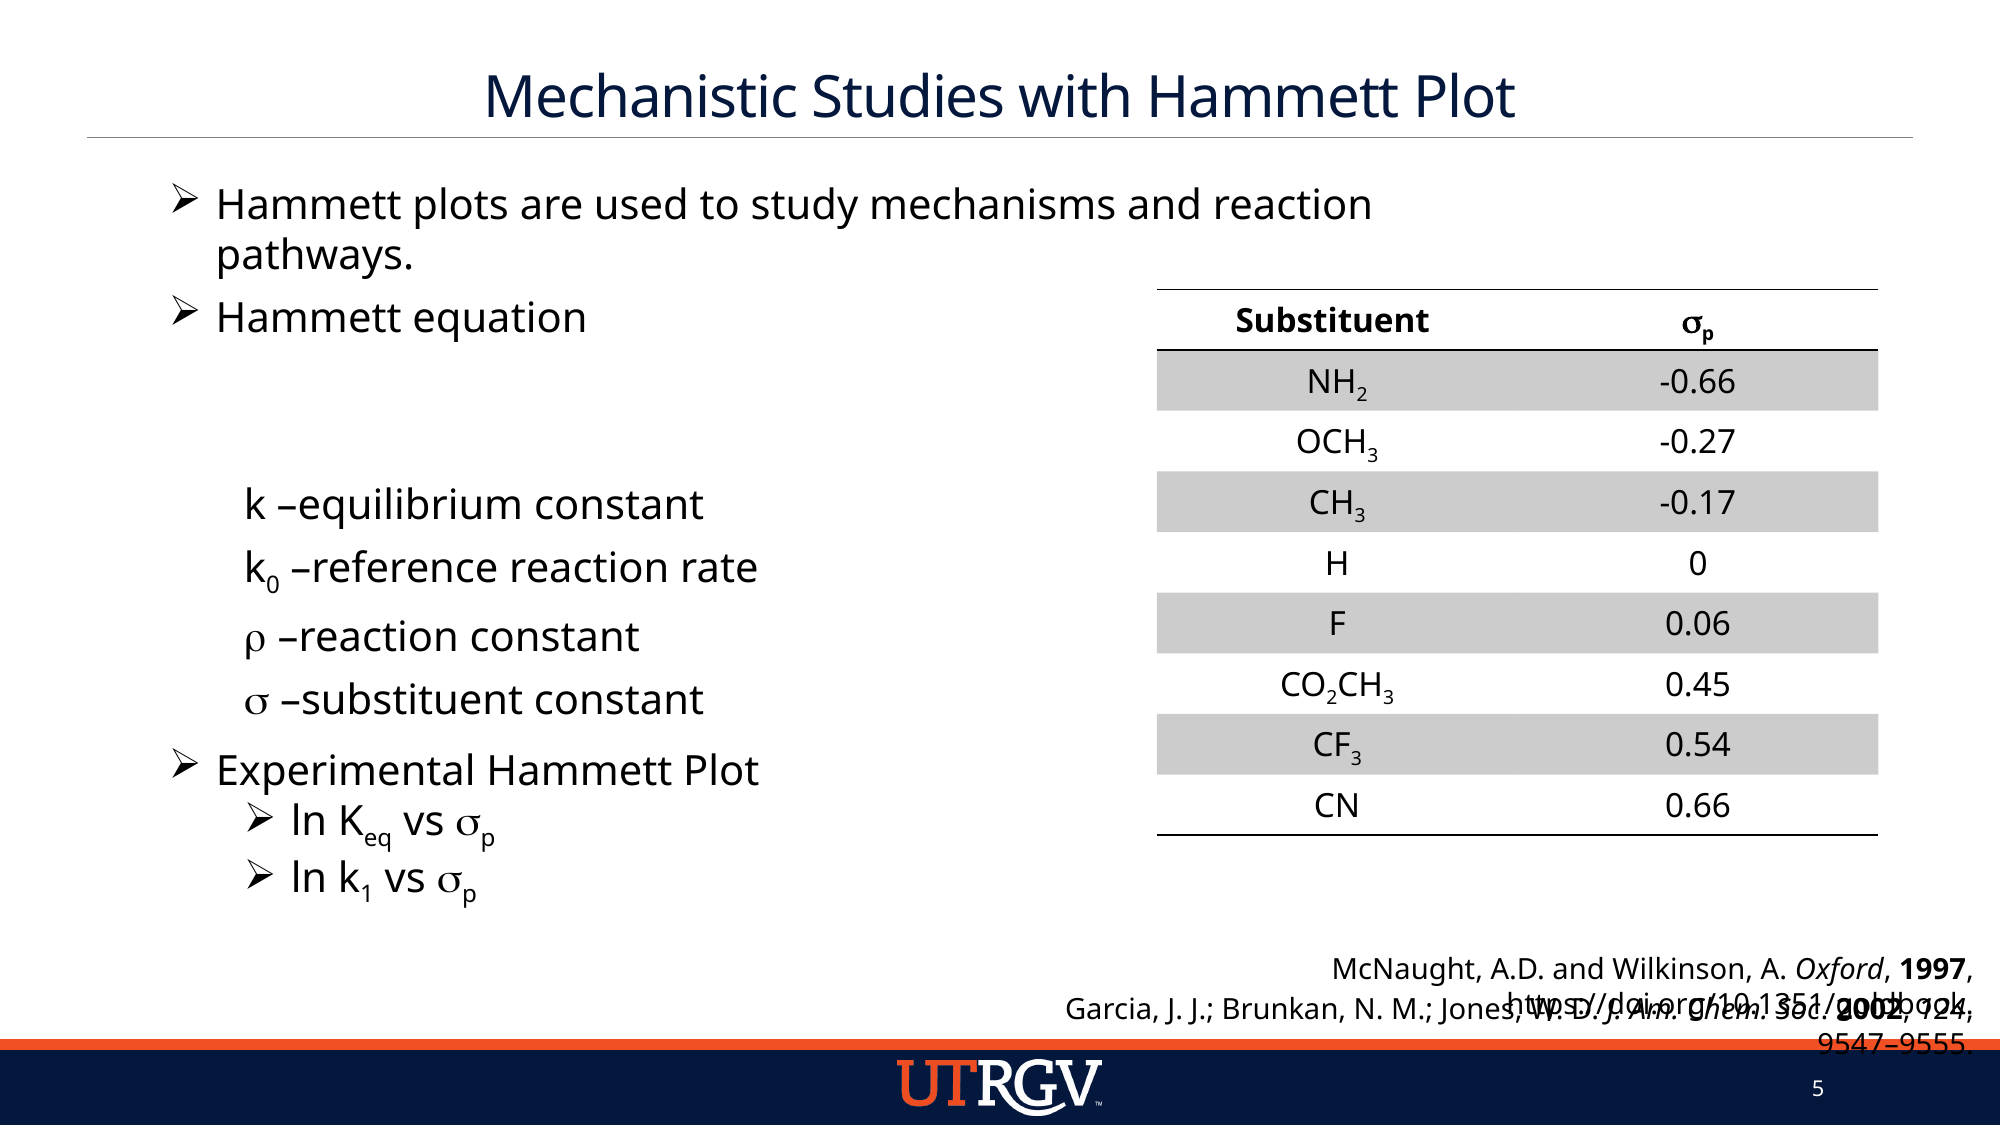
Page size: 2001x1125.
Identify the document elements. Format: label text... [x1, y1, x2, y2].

table_header sp [1518, 290, 1878, 349]
table_cell OCH3 [1157, 411, 1518, 471]
table_cell -0.66 [1518, 351, 1878, 411]
table_cell 0.45 [1518, 653, 1878, 714]
table_header Substituent [1157, 290, 1518, 349]
table_cell 0 [1518, 532, 1878, 593]
picture [897, 1059, 1102, 1116]
table_cell 0.66 [1518, 775, 1878, 834]
title Mechanistic Studies with Hammett Plot [87, 61, 1913, 136]
table_cell 0.54 [1518, 714, 1878, 775]
table_cell -0.17 [1518, 471, 1878, 532]
table_cell CO2CH3 [1157, 653, 1518, 714]
text_box Garcia, J. J.; Brunkan, N. M.; Jones, W. D. J. Am. Chem. Soc. 2002, 124, 9547–9555. [988, 1028, 1989, 1068]
text_box Experimental Hammett Plot ln Keq vs sp ln k1 vs sp [154, 736, 1128, 916]
table_cell 0.06 [1518, 593, 1878, 653]
table_cell H [1157, 532, 1518, 593]
table_cell -0.27 [1518, 411, 1878, 471]
text_box McNaught, A.D. and Wilkinson, A. Oxford, 1997, https://doi.org/10.1351/goldbook. [988, 943, 1989, 1028]
table_cell CN [1157, 775, 1518, 834]
table_cell NH2 [1157, 351, 1518, 411]
table_cell CH3 [1157, 471, 1518, 532]
text_box [87, 146, 1913, 1025]
table_cell F [1157, 593, 1518, 653]
table_cell CF3 [1157, 714, 1518, 775]
slide_number 4 [1624, 1068, 1840, 1120]
